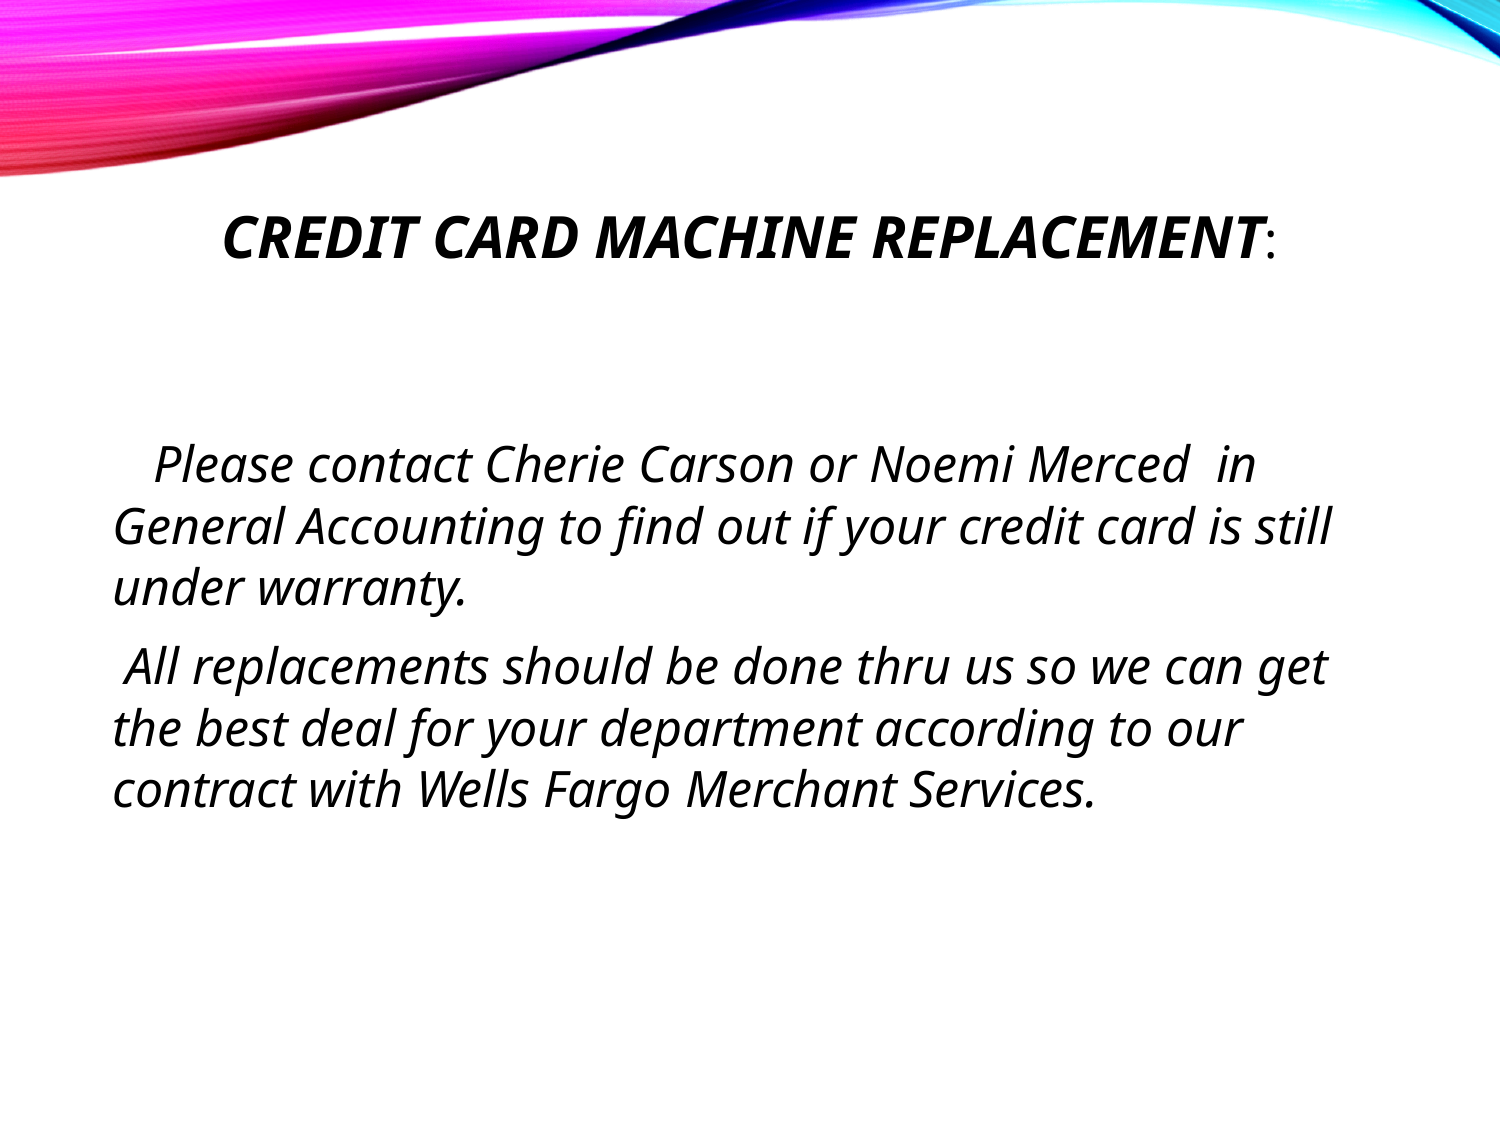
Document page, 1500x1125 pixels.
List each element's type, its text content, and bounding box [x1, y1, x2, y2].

title Credit card machine replacement: [97, 174, 1403, 300]
picture [0, 0, 1500, 178]
list Please contact Cherie Carson or Noemi Merced in General Accounting to find out if your credit card is still under warranty. All replacements should be done thru us so we can get the best deal for your department according to our contract with Wells Fargo Merchant Services. [97, 360, 1403, 1028]
